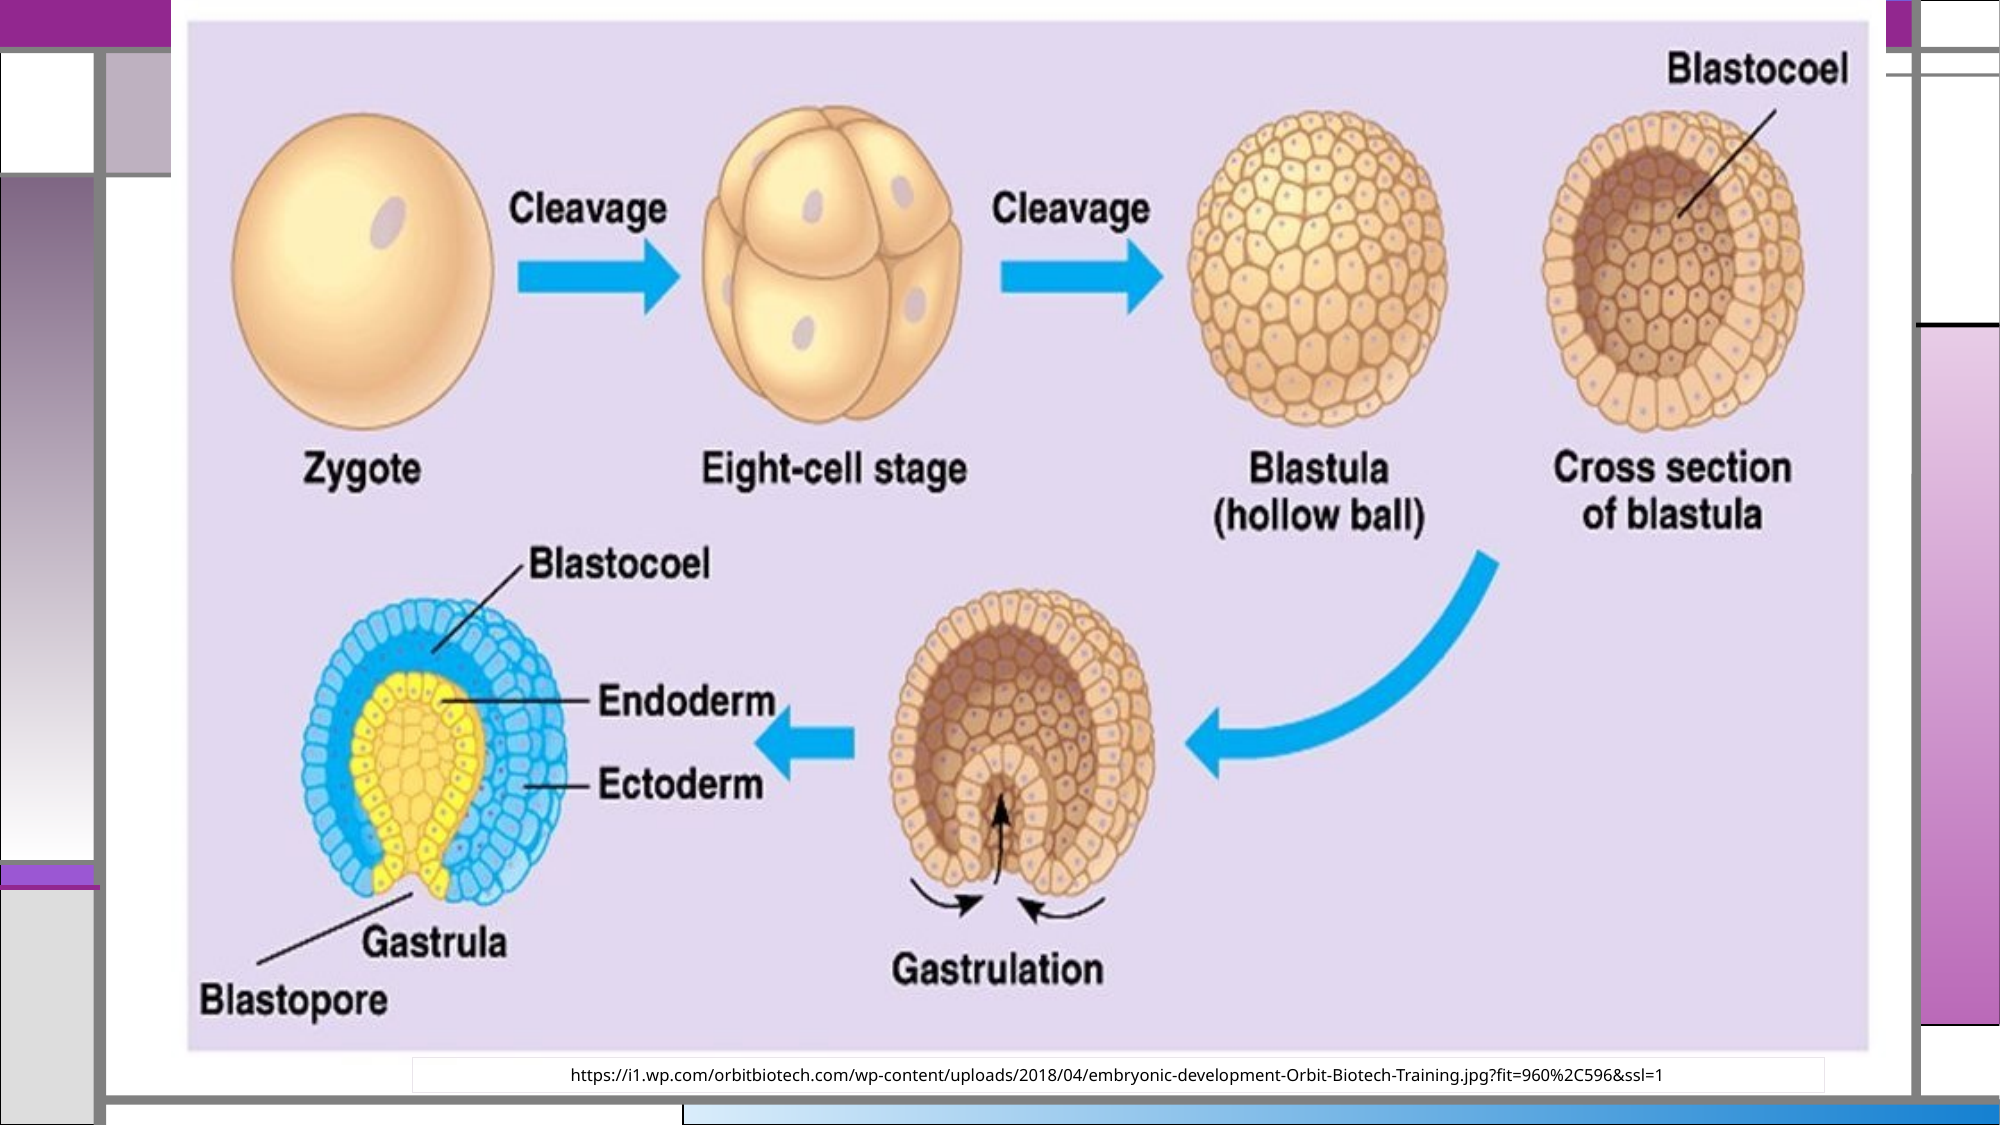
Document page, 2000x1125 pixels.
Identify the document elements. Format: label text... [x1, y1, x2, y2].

text_box https://i1.wp.com/orbitbiotech.com/wp-content/uploads/2018/04/embryonic-development-Orbit-Biotech-Training.jpg?fit=960%2C596&ssl=1 [412, 1065, 1825, 1093]
picture [171, 0, 1886, 1065]
